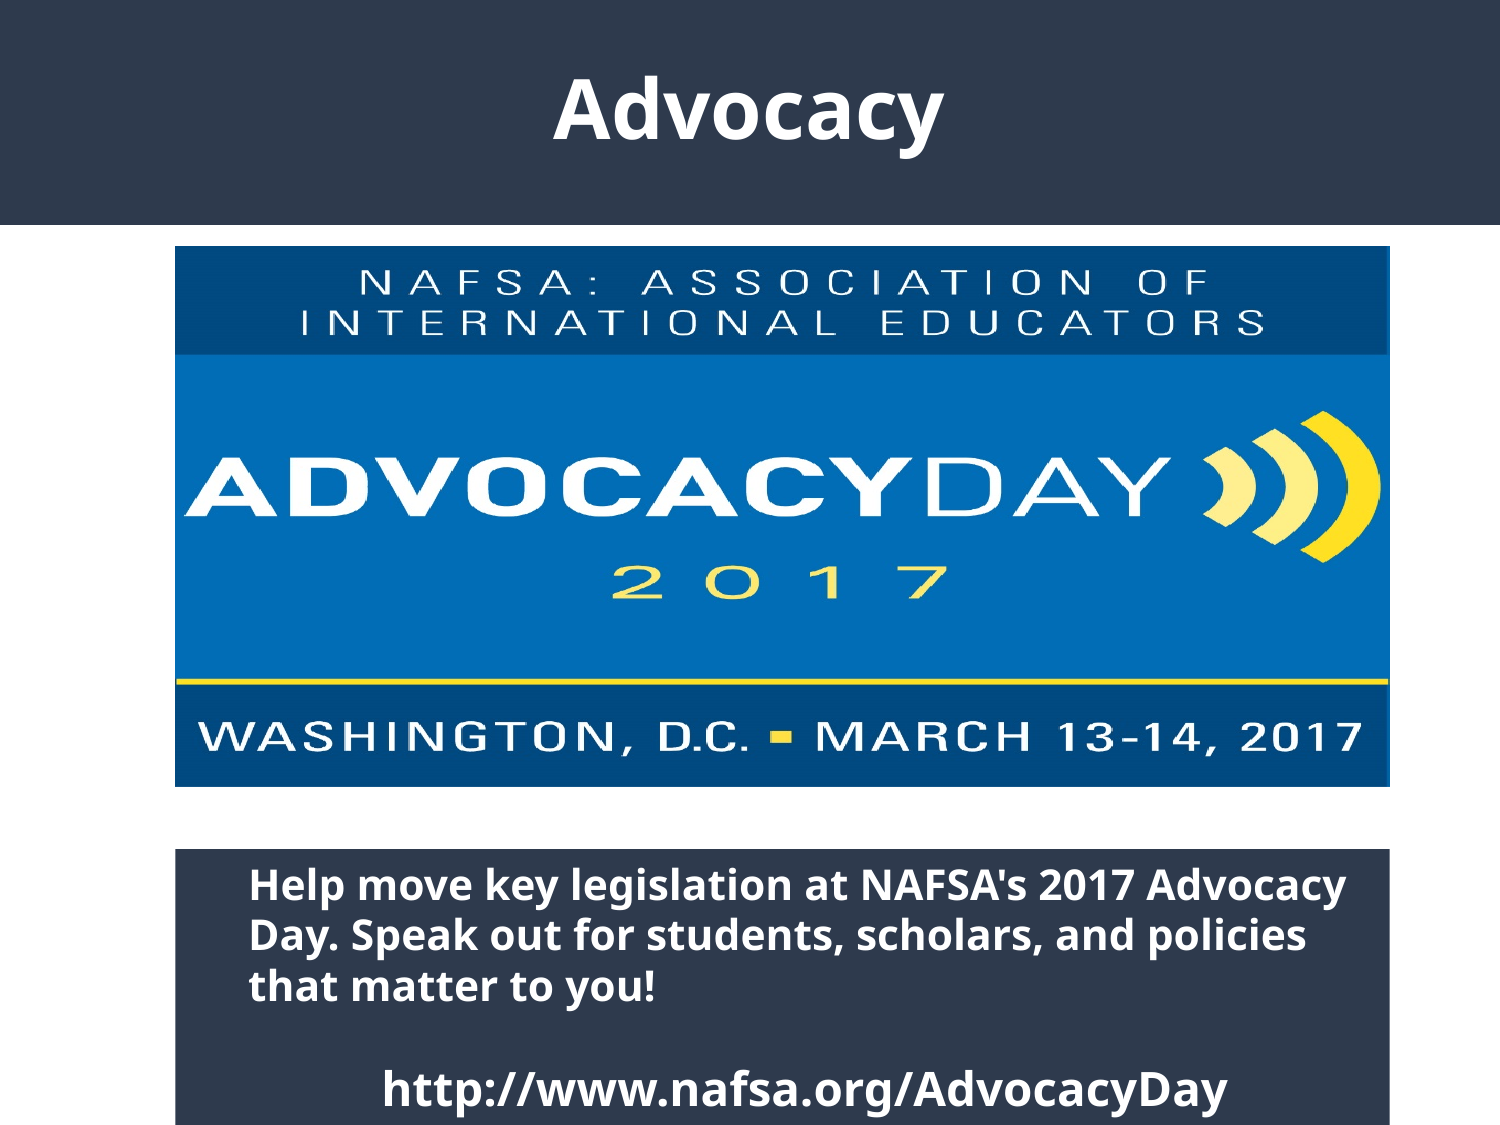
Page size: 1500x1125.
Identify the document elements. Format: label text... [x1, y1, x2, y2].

list Help move key legislation at NAFSA's 2017 Advocacy Day. Speak out for students, scholars, and policies that matter to you! http://www.nafsa.org/AdvocacyDay [175, 849, 1390, 1125]
picture [175, 246, 1390, 787]
title Advocacy [0, 0, 1500, 225]
